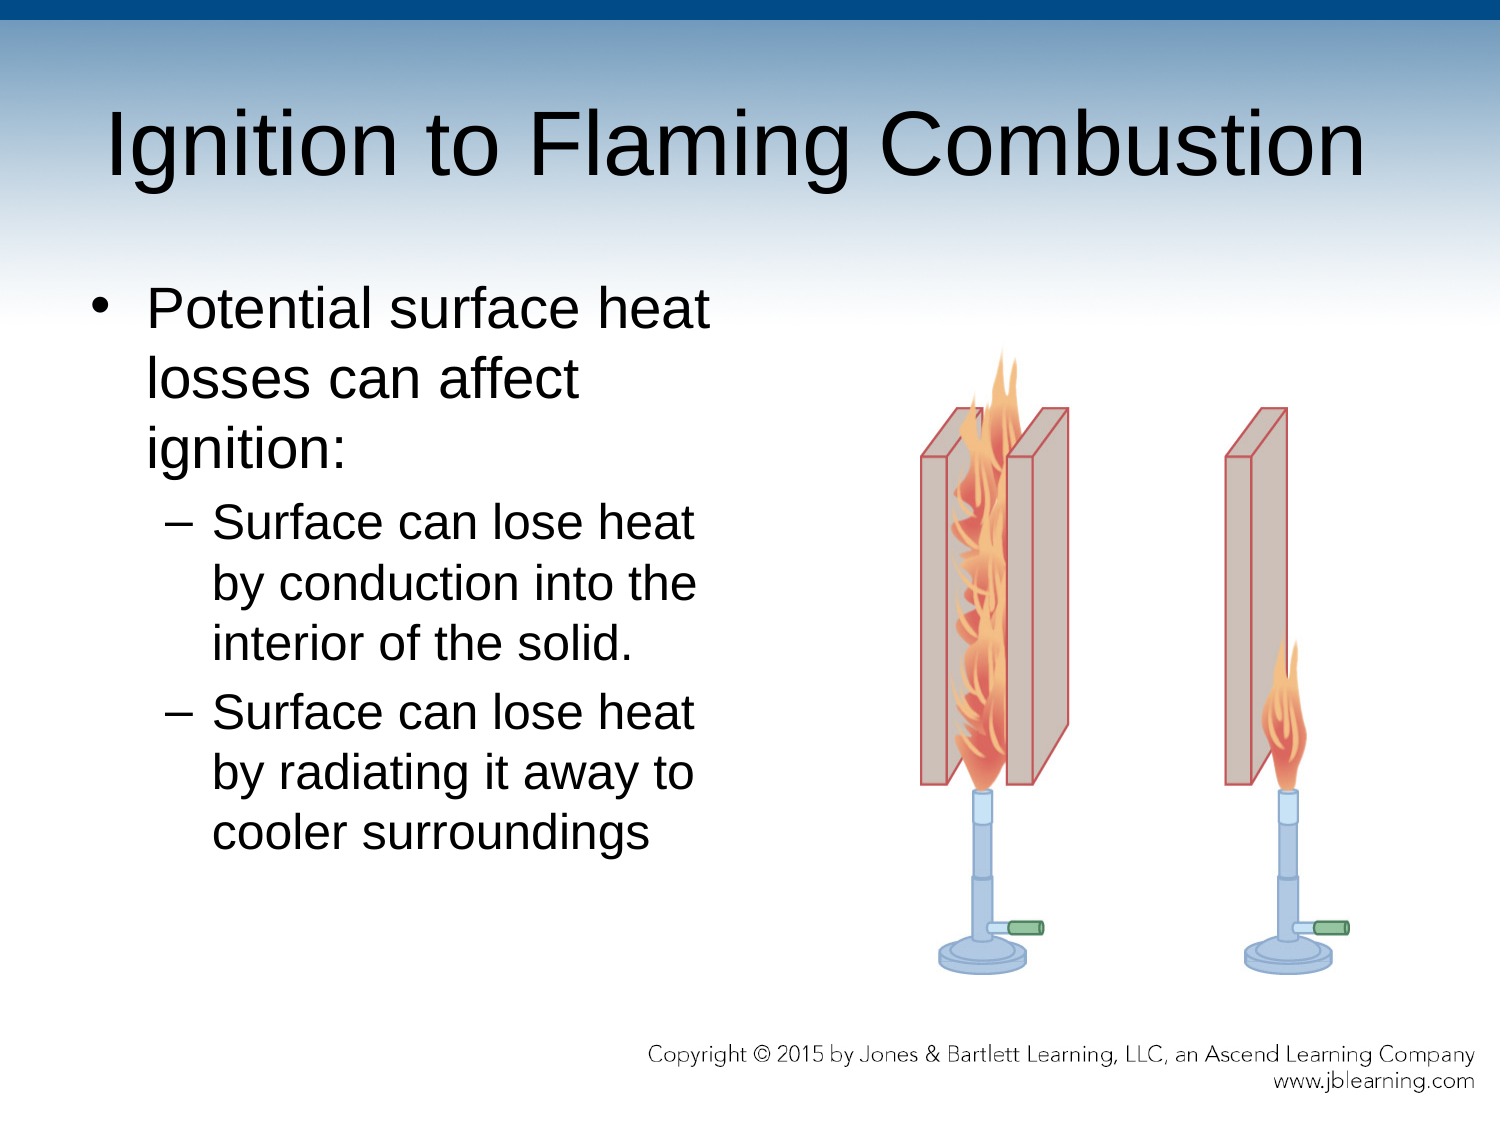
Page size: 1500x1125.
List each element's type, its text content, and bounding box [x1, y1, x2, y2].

list Potential surface heat losses can affect ignition: Surface can lose heat by conduction into the interior of the solid. Surface can lose heat by radiating it away to cooler surroundings [75, 262, 738, 1005]
picture [0, 0, 1500, 1125]
title Ignition to Flaming Combustion [75, 45, 1425, 233]
